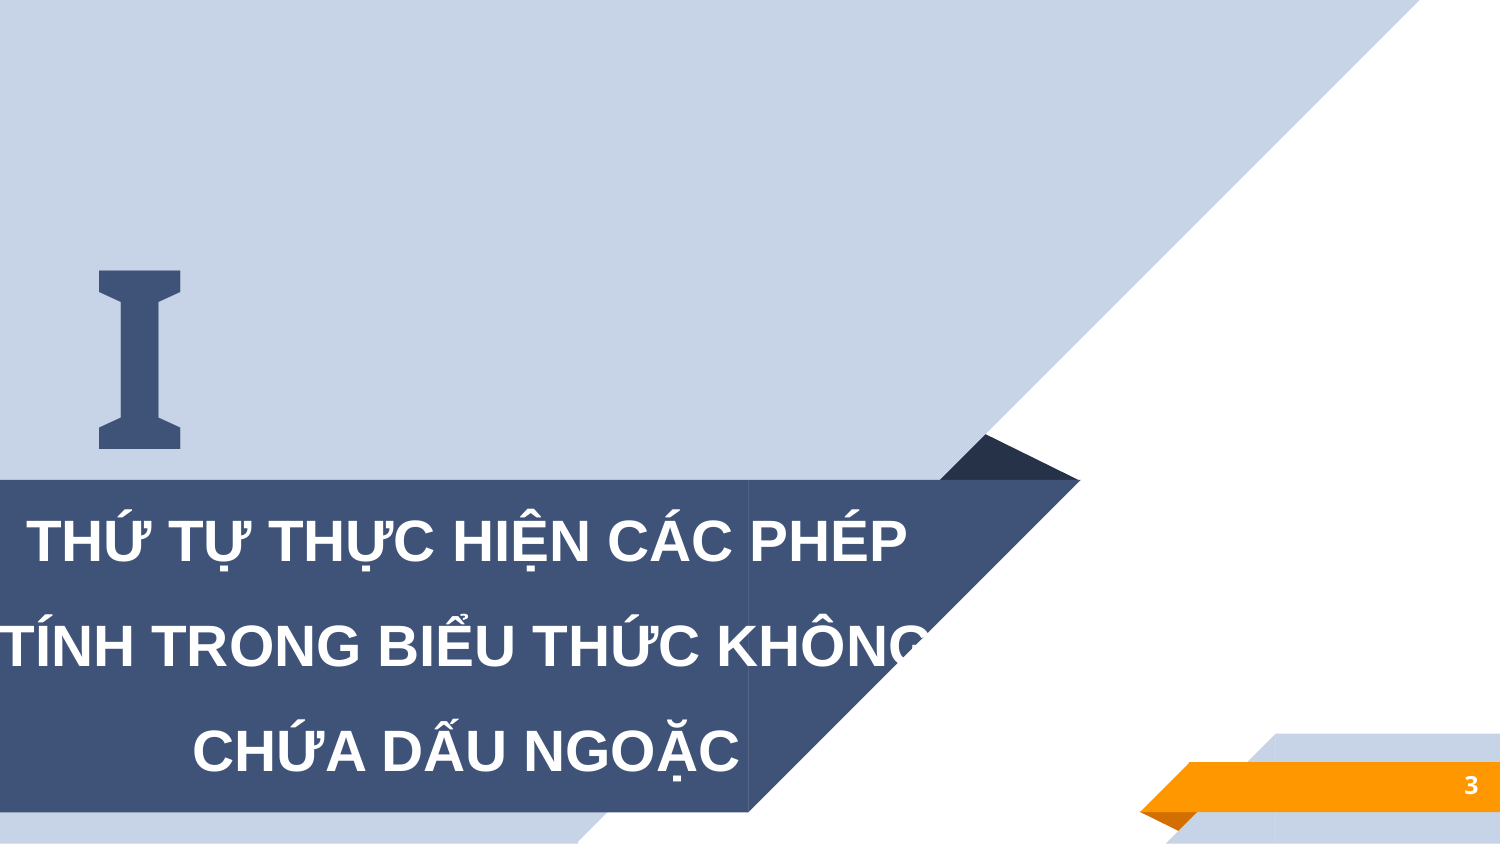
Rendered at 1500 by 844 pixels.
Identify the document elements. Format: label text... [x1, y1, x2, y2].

text_box I [76, 0, 434, 460]
text_box THỨ TỰ THỰC HIỆN CÁC PHÉP TÍNH TRONG BIỂU THỨC KHÔNG CHỨA DẤU NGOẶC [0, 460, 991, 790]
slide_number 3 [1249, 760, 1494, 813]
